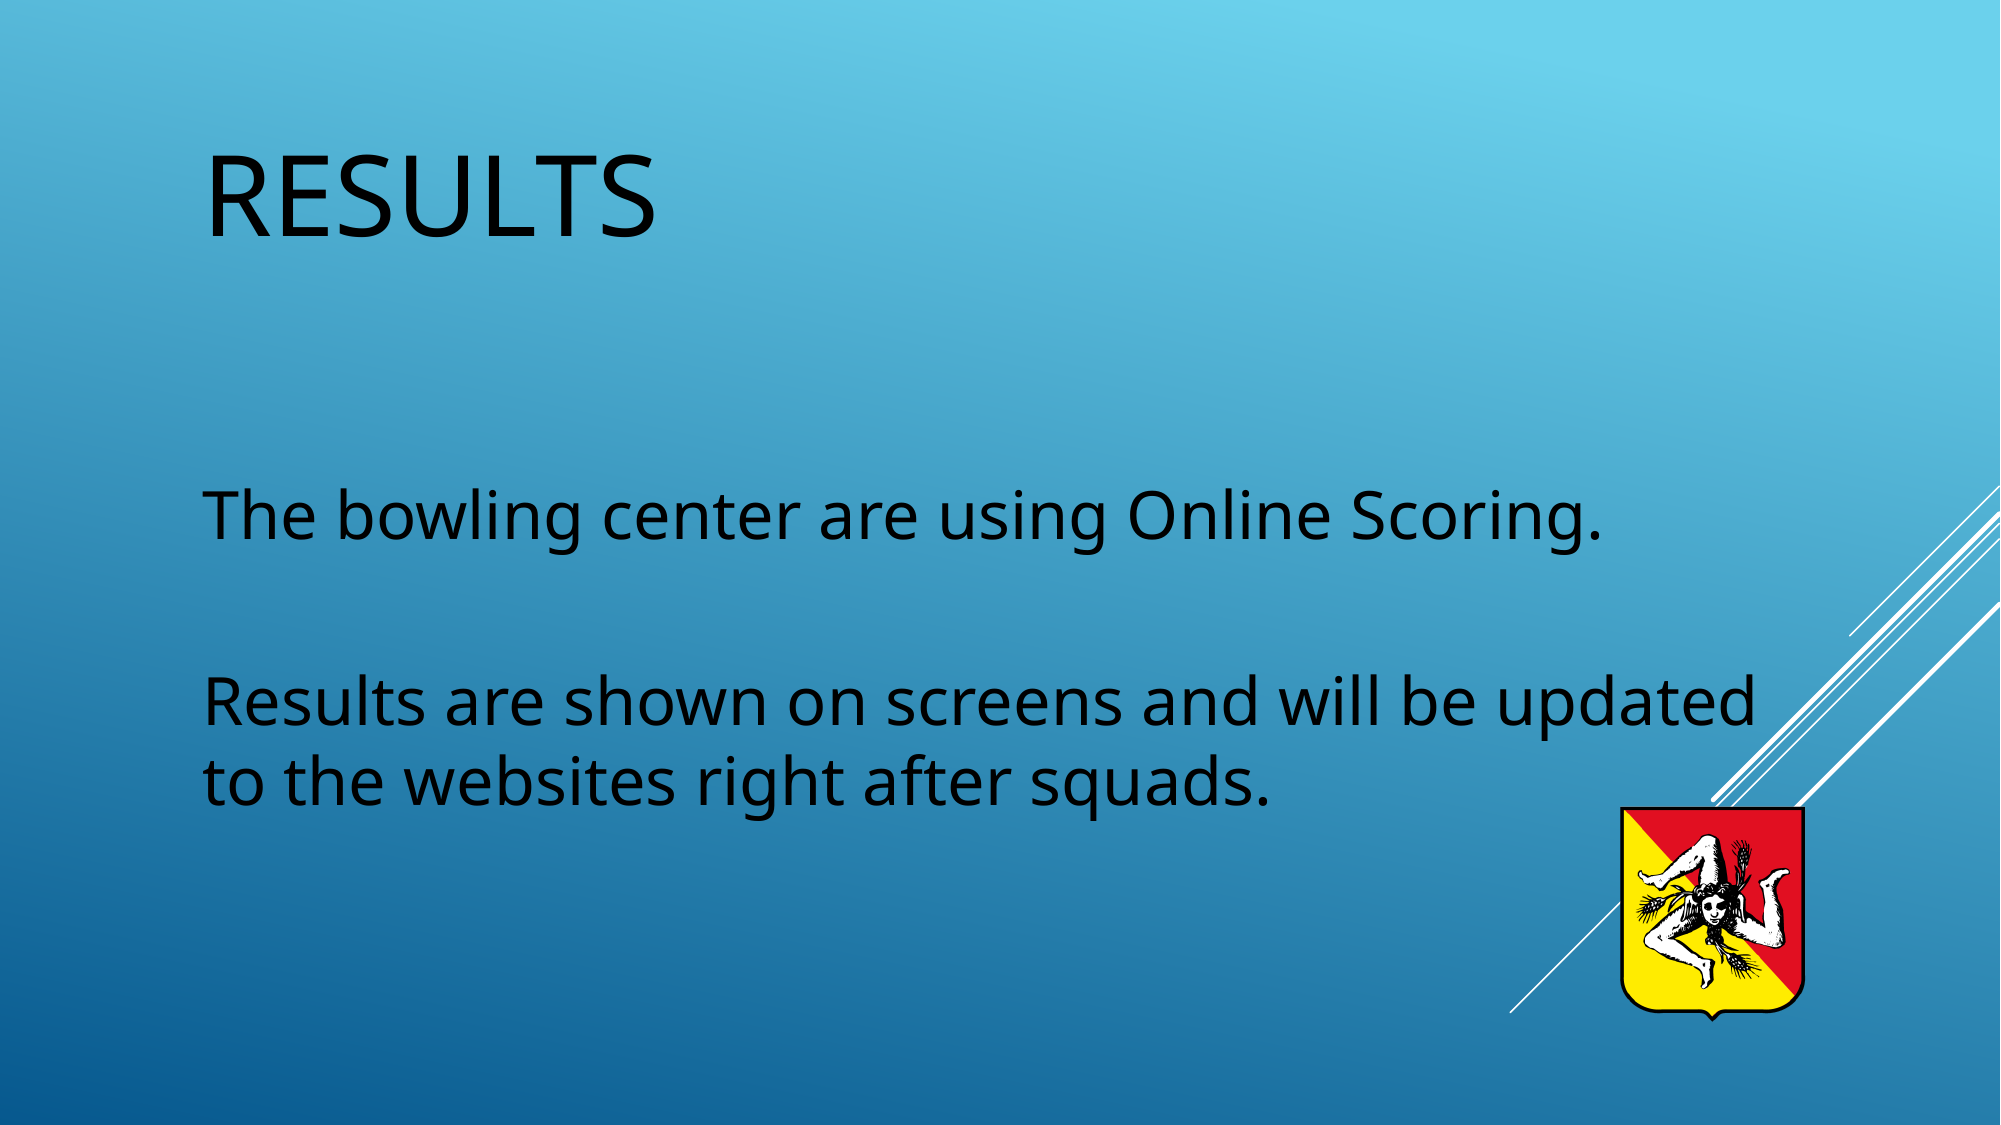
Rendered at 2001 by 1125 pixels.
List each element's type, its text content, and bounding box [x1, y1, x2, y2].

list The bowling center are using Online Scoring. Results are shown on screens and will be updated to the websites right after squads. [187, 354, 1813, 1044]
picture [1585, 785, 1844, 1044]
title results [187, 101, 1813, 282]
